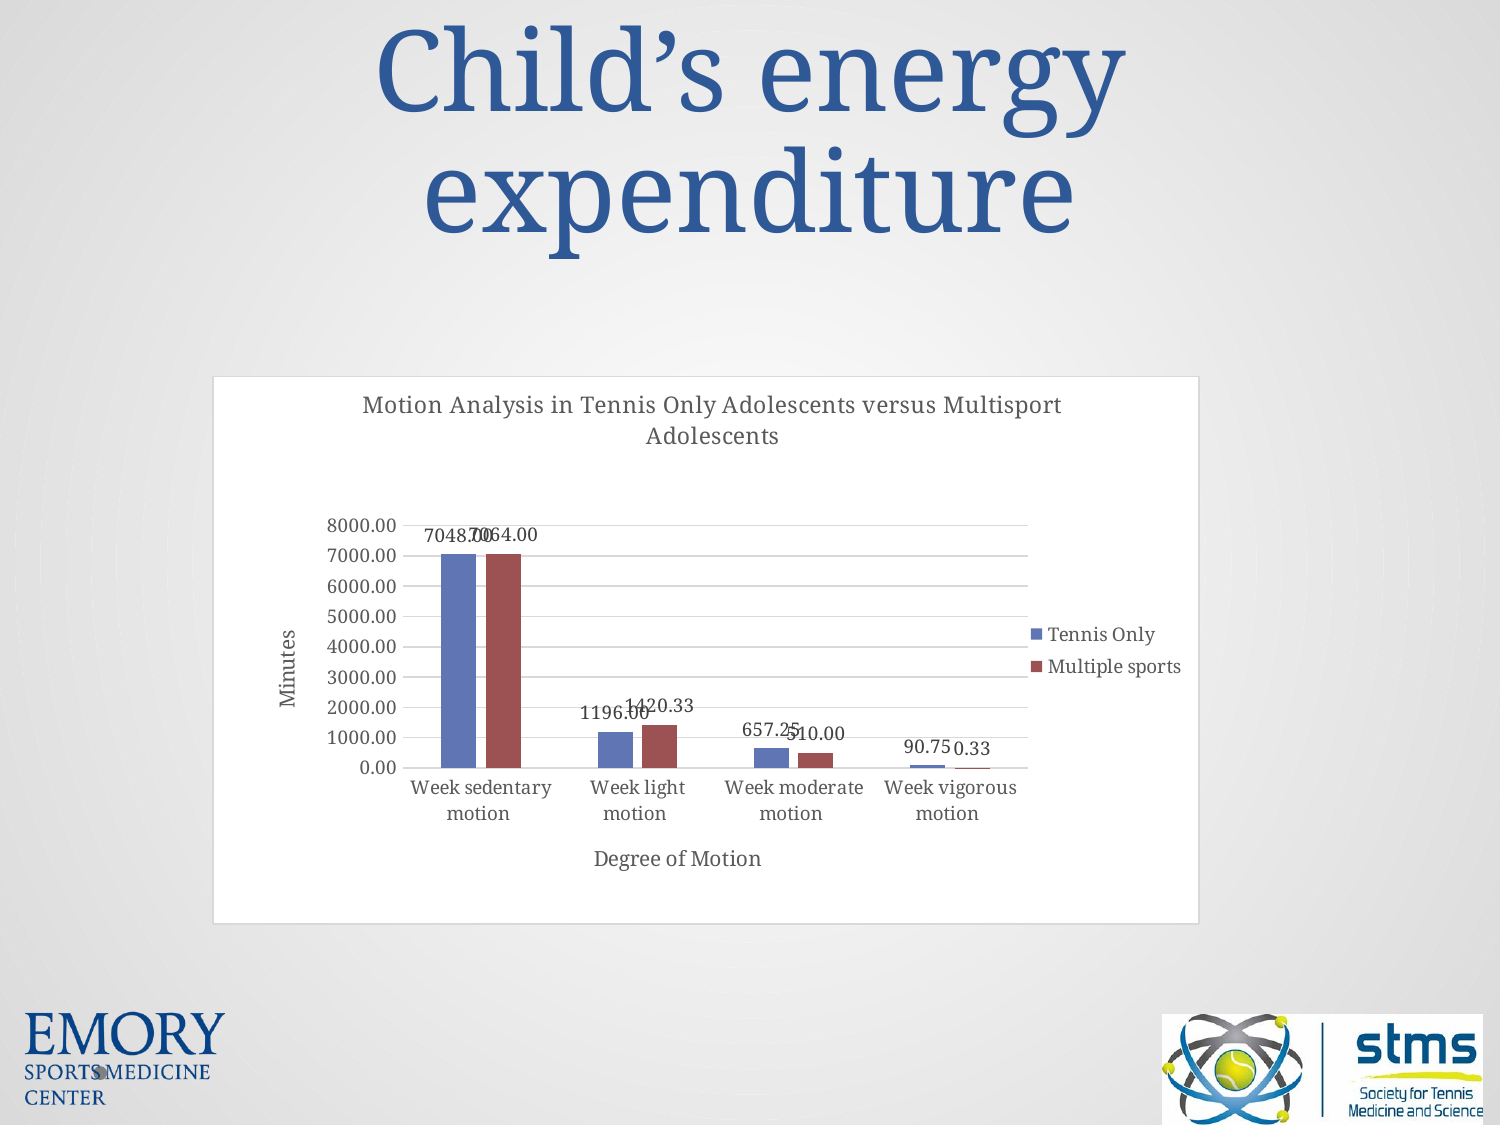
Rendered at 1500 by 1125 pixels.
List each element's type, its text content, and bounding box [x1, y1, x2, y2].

chart [212, 375, 1201, 926]
picture [24, 1011, 225, 1105]
picture [1162, 1014, 1483, 1125]
title Child’s energy expenditure [75, 0, 1425, 263]
